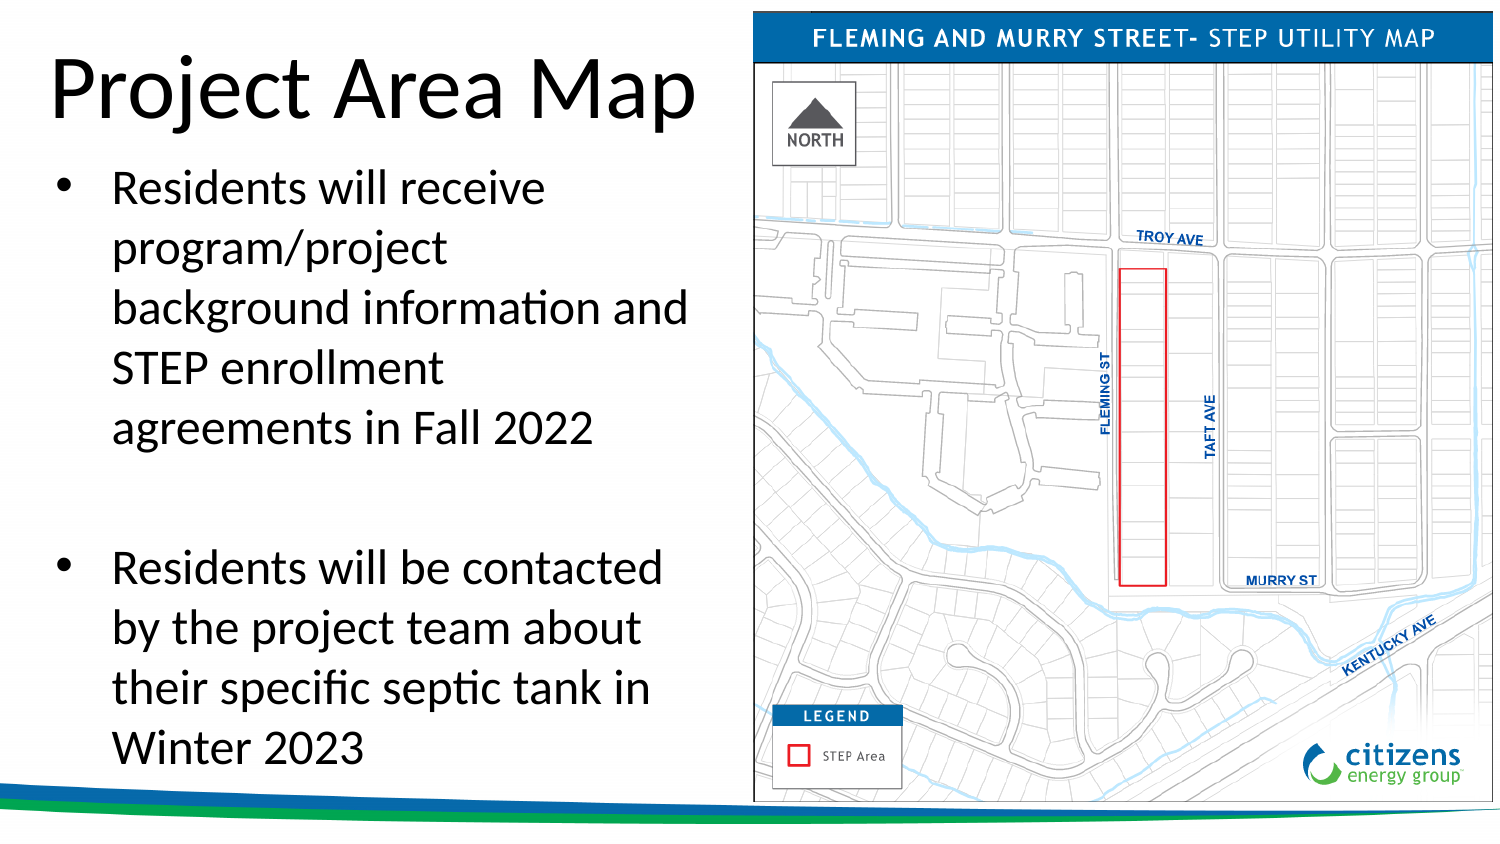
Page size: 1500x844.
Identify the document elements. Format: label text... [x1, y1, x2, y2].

title Project Area Map [17, 11, 731, 153]
picture [0, 0, 1500, 844]
text_box Residents will receive program/project background information and STEP enrollment agreements in Fall 2022 Residents will be contacted by the project team about their specific septic tank in Winter 2023 [40, 146, 708, 697]
